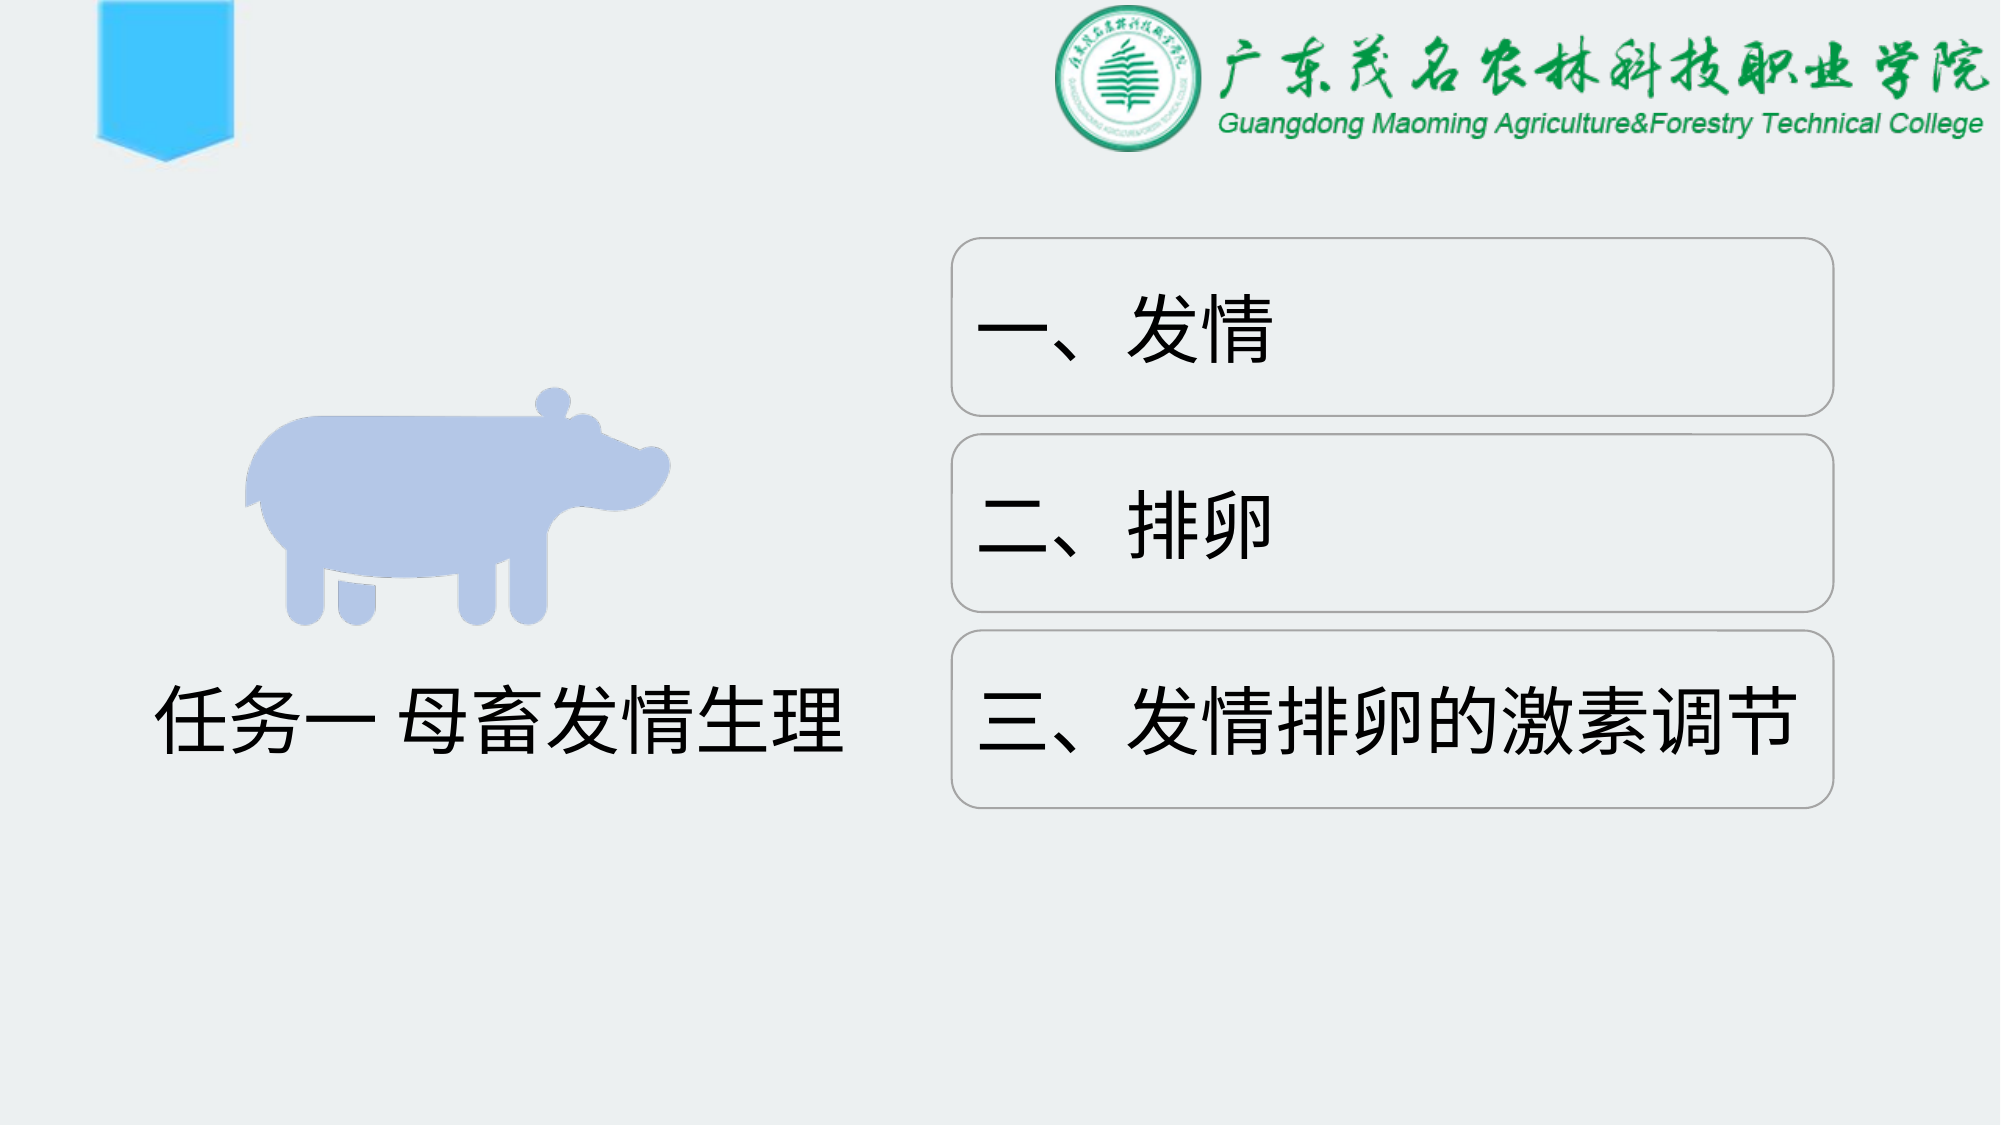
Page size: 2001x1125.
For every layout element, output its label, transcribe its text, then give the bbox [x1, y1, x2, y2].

text_box 任务一 母畜发情生理 [138, 666, 861, 771]
text_box 二、排卵 [950, 433, 1835, 614]
text_box 三、发情排卵的激素调节 [950, 629, 1835, 810]
text_box 一、发情 [950, 237, 1835, 417]
picture [0, 0, 2001, 1125]
